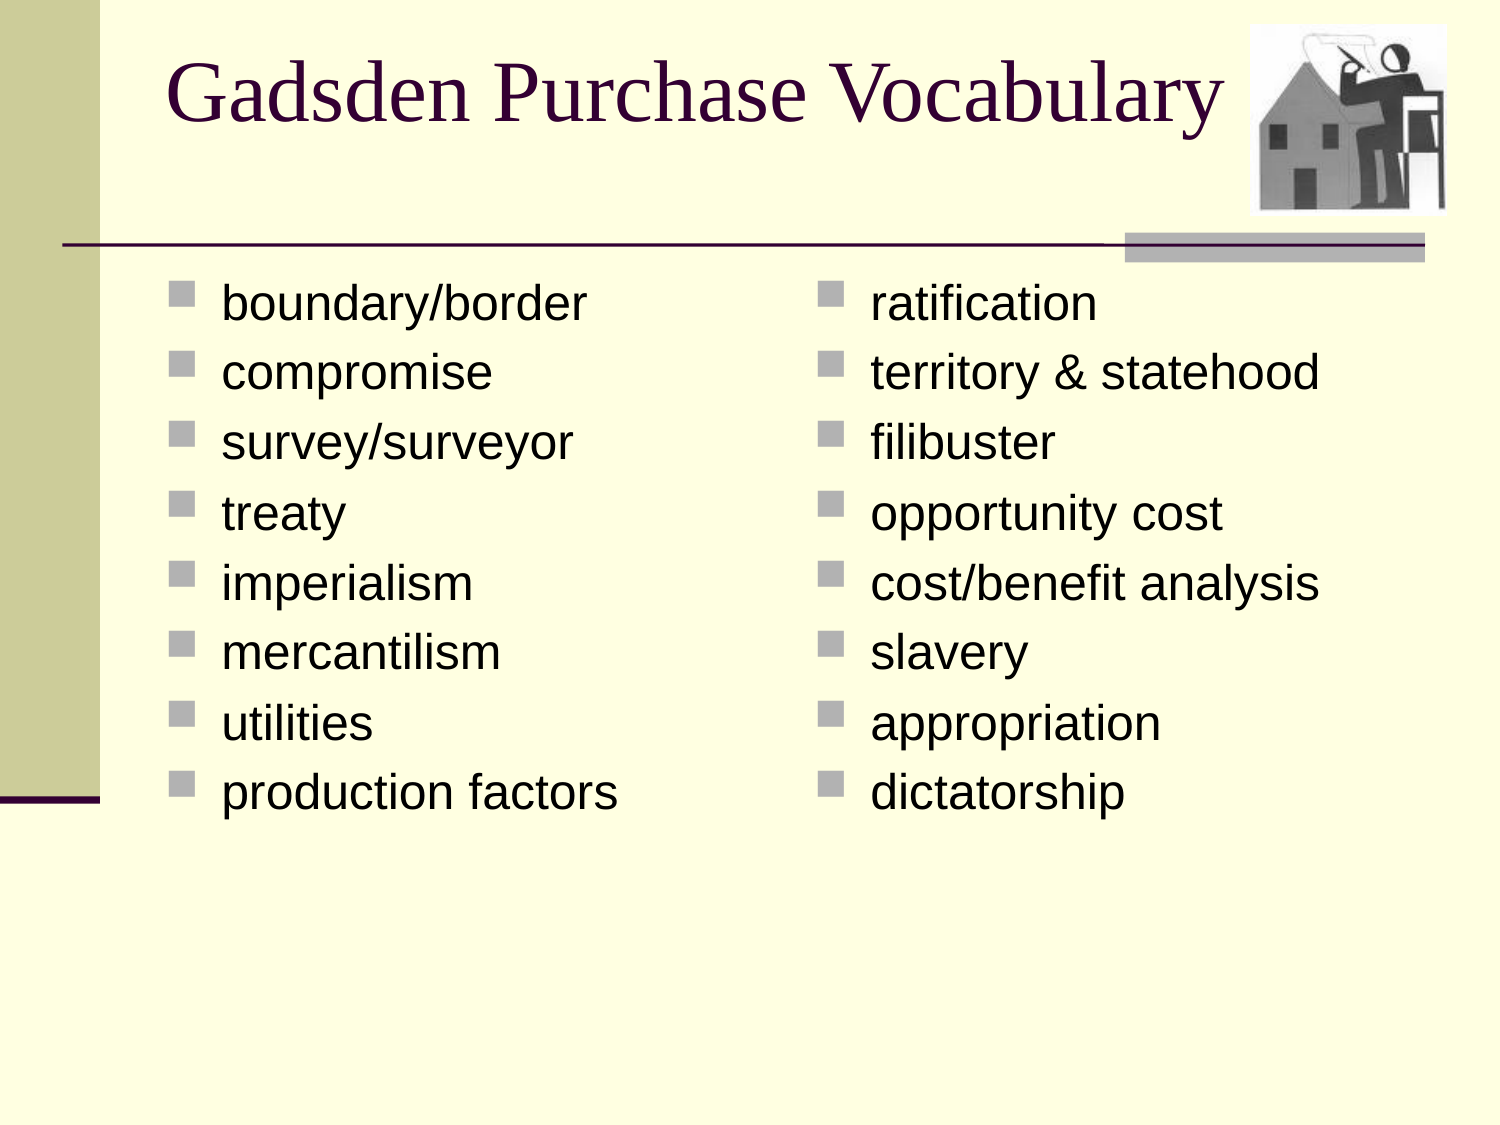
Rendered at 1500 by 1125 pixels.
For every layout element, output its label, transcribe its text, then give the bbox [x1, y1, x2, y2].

title Gadsden Purchase Vocabulary [150, 45, 1425, 234]
list boundary/border compromise survey/surveyor treaty imperialism mercantilism utilities production factors [150, 262, 776, 1006]
picture [1249, 24, 1447, 216]
list ratification territory & statehood filibuster opportunity cost cost/benefit analysis slavery appropriation dictatorship [799, 262, 1425, 1006]
